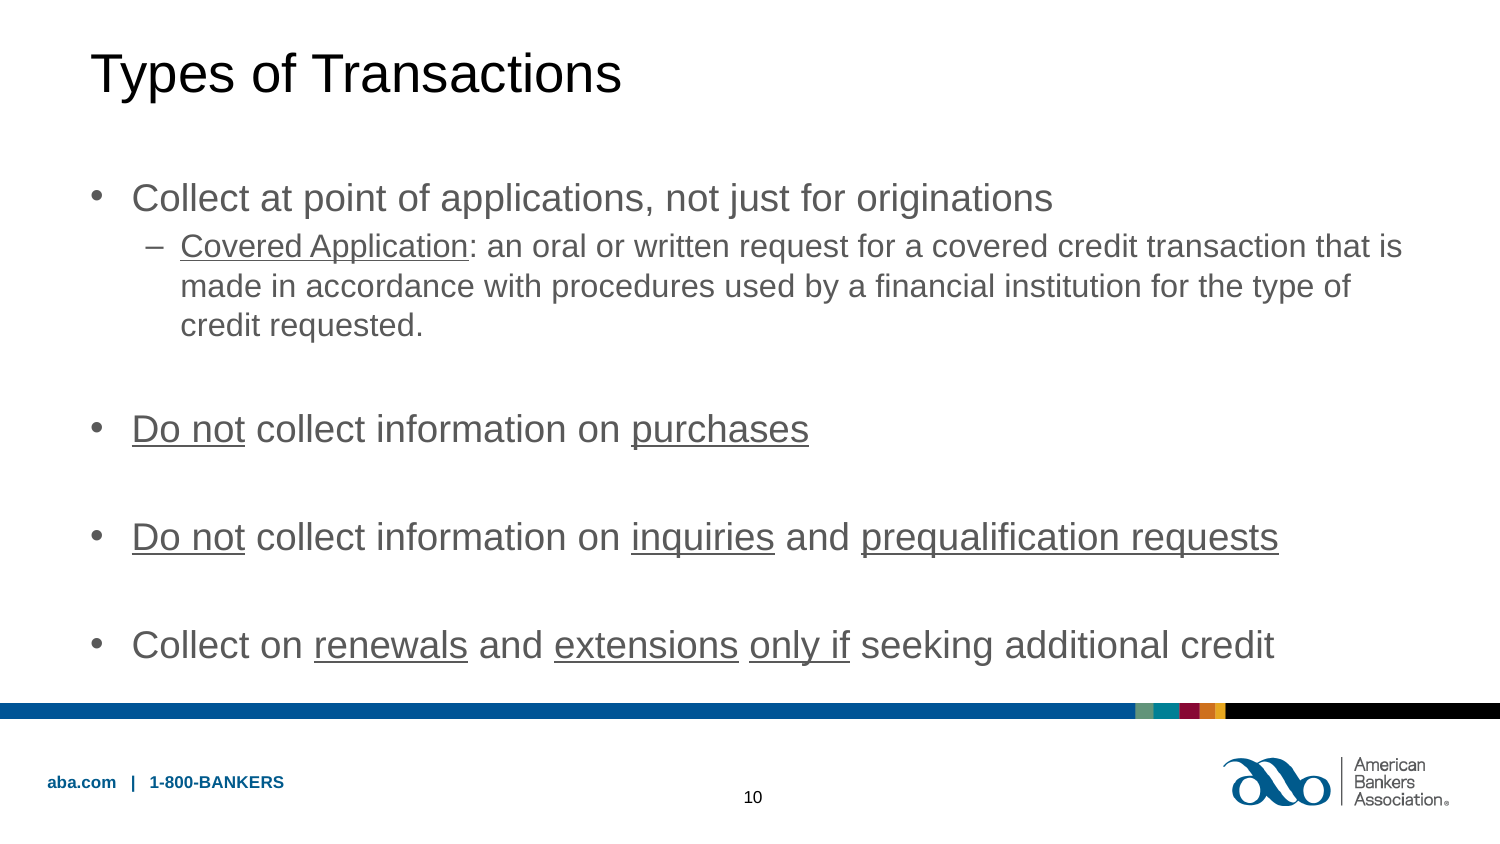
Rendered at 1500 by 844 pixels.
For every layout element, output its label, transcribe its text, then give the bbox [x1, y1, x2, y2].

title Types of Transactions [75, 0, 1488, 142]
picture [1223, 757, 1449, 806]
list Collect at point of applications, not just for originations Covered Application: an oral or written request for a covered credit transaction that is made in accordance with procedures used by a financial institution for the type of credit requested. Do not collect information on purchases Do not collect information on inquiries and prequalification requests Collect on renewals and extensions only if seeking additional credit [75, 165, 1425, 679]
picture [0, 703, 1500, 719]
